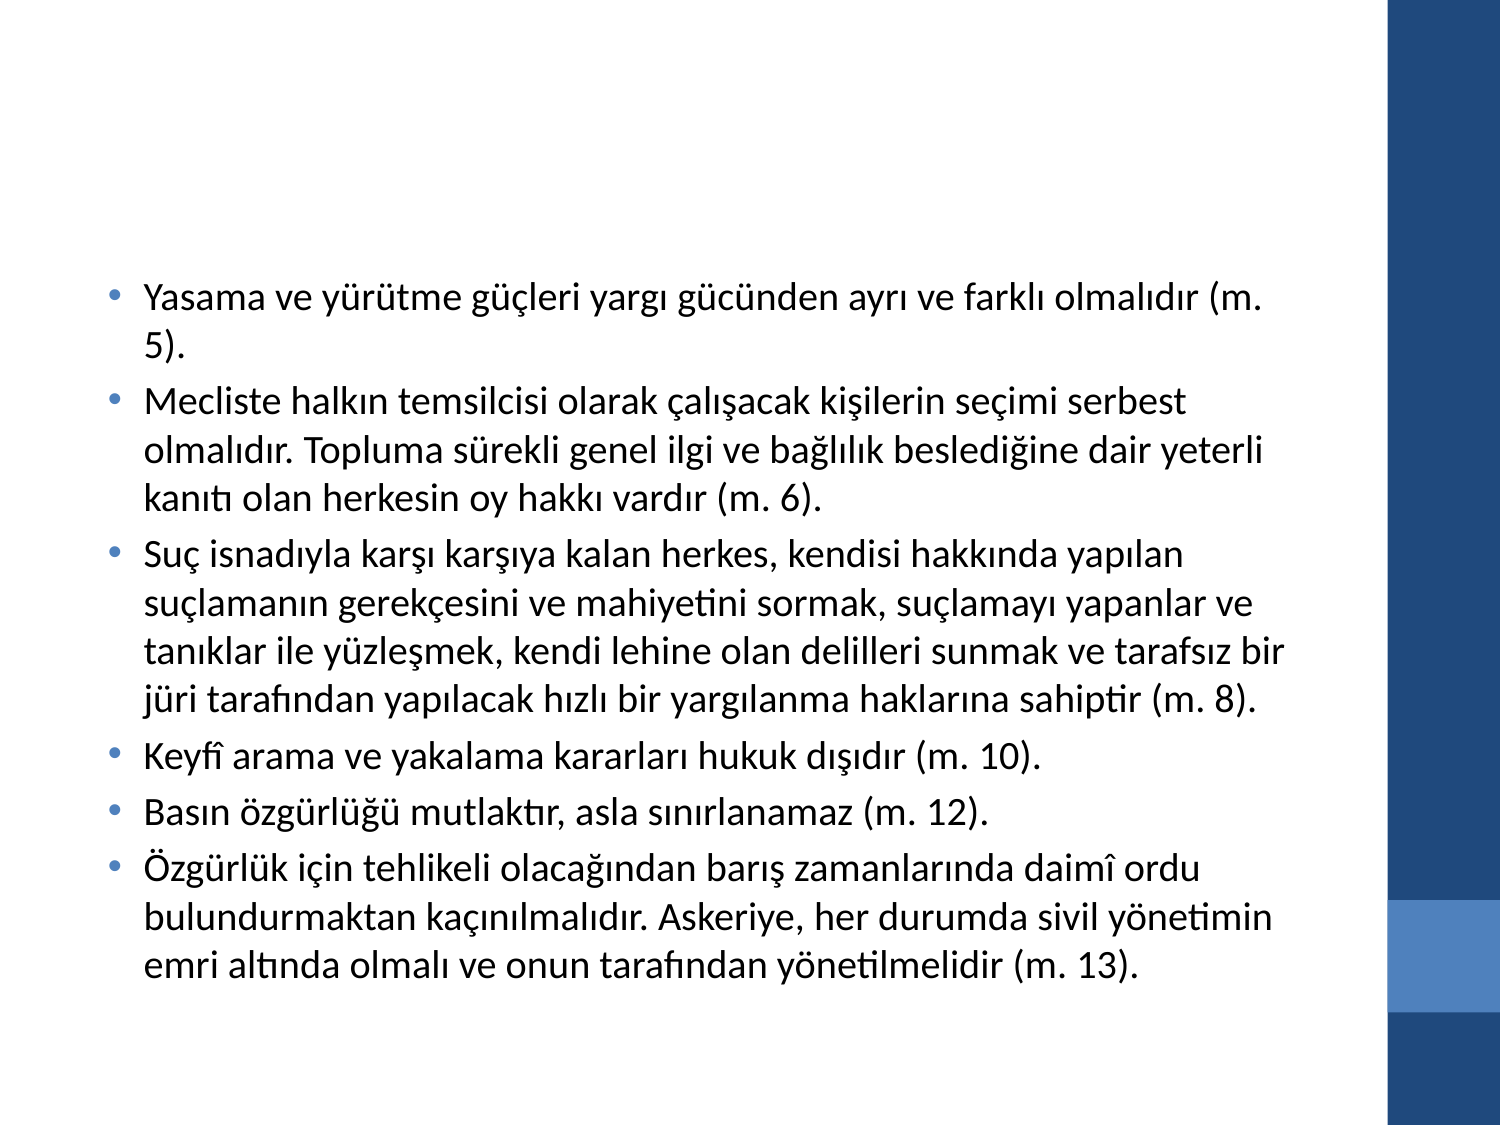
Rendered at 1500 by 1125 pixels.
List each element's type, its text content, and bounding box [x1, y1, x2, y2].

list Yasama ve yürütme güçleri yargı gücünden ayrı ve farklı olmalıdır (m. 5). Mecliste halkın temsilcisi olarak çalışacak kişilerin seçimi serbest olmalıdır. Topluma sürekli genel ilgi ve bağlılık beslediğine dair yeterli kanıtı olan herkesin oy hakkı vardır (m. 6). Suç isnadıyla karşı karşıya kalan herkes, kendisi hakkında yapılan suçlamanın gerekçesini ve mahiyetini sormak, suçlamayı yapanlar ve tanıklar ile yüzleşmek, kendi lehine olan delilleri sunmak ve tarafsız bir jüri tarafından yapılacak hızlı bir yargılanma haklarına sahiptir (m. 8). Keyfî arama ve yakalama kararları hukuk dışıdır (m. 10). Basın özgürlüğü mutlaktır, asla sınırlanamaz (m. 12). Özgürlük için tehlikeli olacağından barış zamanlarında daimî ordu bulundurmaktan kaçınılmalıdır. Askeriye, her durumda sivil yönetimin emri altında olmalı ve onun tarafından yönetilmelidir (m. 13). [75, 262, 1325, 1050]
